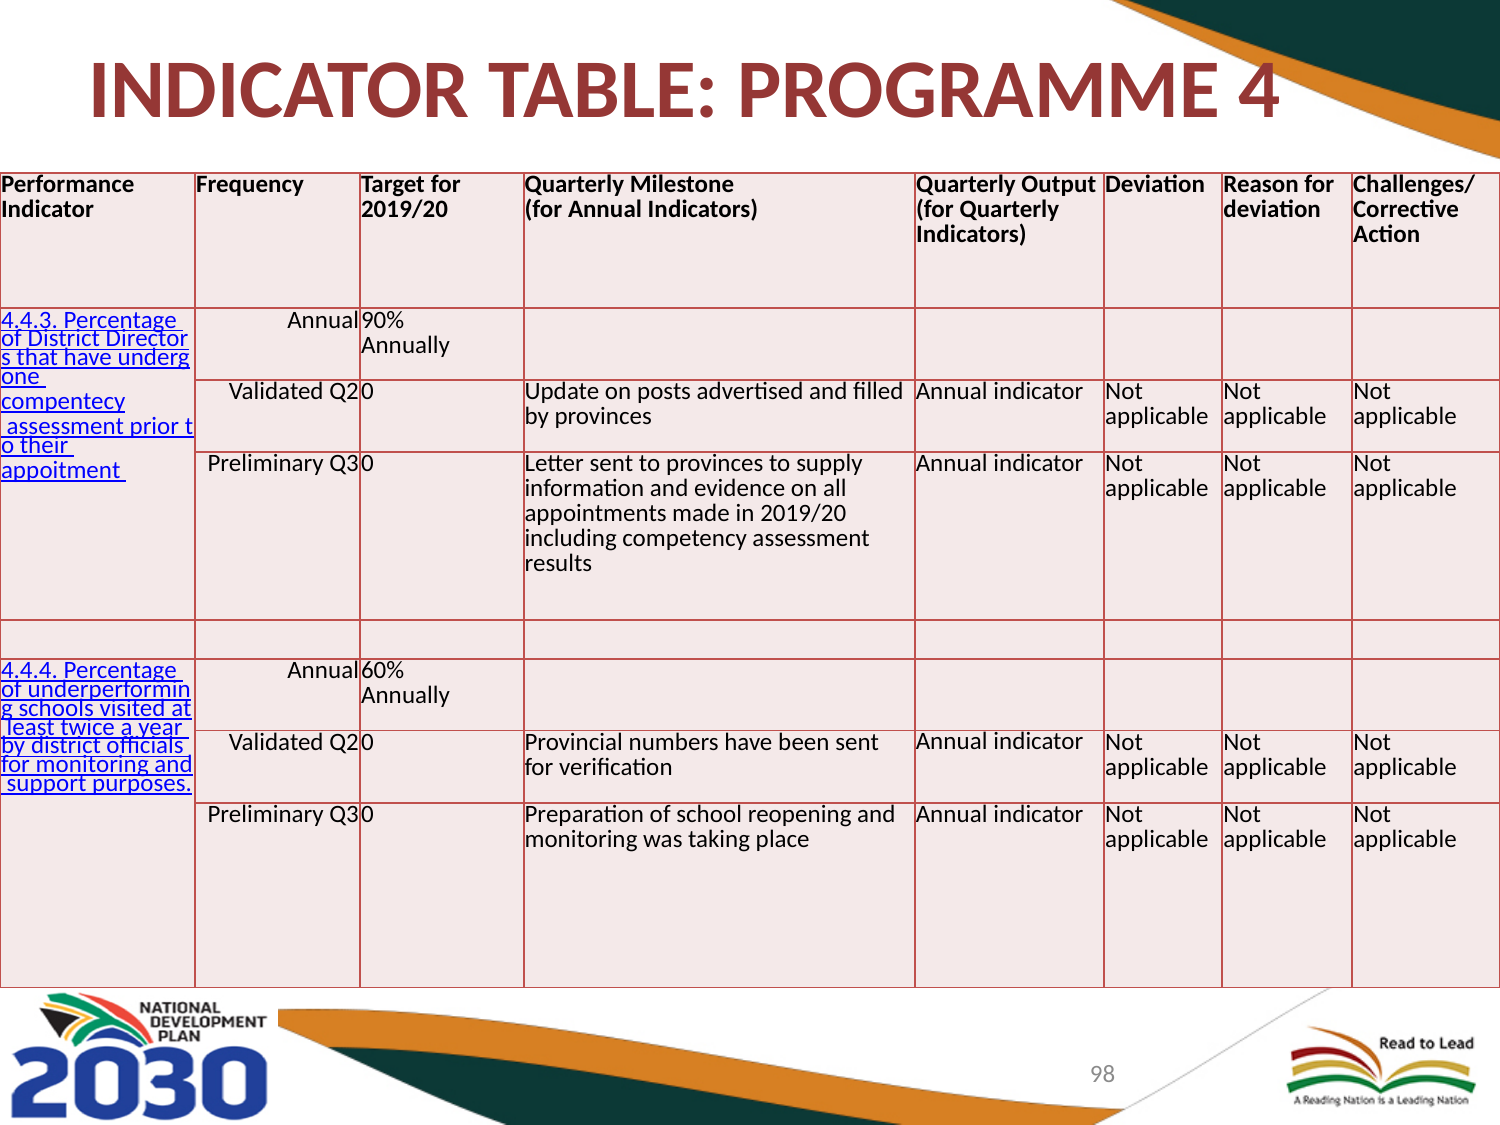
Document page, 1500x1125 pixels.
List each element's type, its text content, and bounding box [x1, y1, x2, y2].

table_cell Annual indicator [916, 453, 1103, 619]
table_cell Not applicable [1223, 453, 1351, 619]
table_cell [196, 621, 359, 658]
table_cell Preliminary Q3 [196, 453, 359, 619]
slide_number 98 [1074, 1042, 1425, 1103]
table_cell Preliminary Q3 [196, 804, 359, 987]
table_cell Not applicable [1105, 804, 1221, 987]
table_cell Validated Q2 [196, 731, 359, 802]
table_cell Update on posts advertised and filled by provinces [525, 381, 914, 451]
text_box INDICATOR TABLE: PROGRAMME 4 [0, 19, 1377, 149]
table_cell Letter sent to provinces to supply information and evidence on all appointments made in 2019/20 including competency assessment results [525, 453, 914, 619]
table_cell Not applicable [1223, 804, 1351, 987]
table_cell Not applicable [1223, 381, 1351, 451]
table_cell Not applicable [1353, 381, 1499, 451]
table_cell [916, 621, 1103, 658]
table_cell [916, 660, 1103, 730]
table_cell [1, 621, 194, 658]
table_cell [525, 309, 914, 379]
table_cell 4.4.3. Percentage of District Directors that have undergone compentecy assessment prior to their appoitment [1, 309, 194, 619]
table_cell [1353, 660, 1499, 730]
table_cell [1223, 309, 1351, 379]
table_cell 90% Annually [361, 309, 523, 379]
table_cell Annual indicator [916, 731, 1103, 802]
table_cell 0 [361, 731, 523, 802]
table_cell Annual [196, 309, 359, 379]
table_header Performance Indicator [1, 174, 194, 307]
table_cell Not applicable [1353, 453, 1499, 619]
table_cell 0 [361, 804, 523, 987]
table_header Frequency [196, 174, 359, 307]
picture [0, 0, 1500, 172]
table_cell 4.4.4. Percentage of underperforming schools visited at least twice a year by district officials for monitoring and support purposes. [1, 660, 194, 986]
table_header Quarterly Output (for Quarterly Indicators) [916, 174, 1103, 307]
table_header Quarterly Milestone (for Annual Indicators) [525, 174, 914, 307]
table_cell Provincial numbers have been sent for verification [525, 731, 914, 802]
table_cell [525, 660, 914, 730]
table_cell Annual [196, 660, 359, 730]
table_header Challenges/ Corrective Action [1353, 174, 1499, 307]
table_cell Preparation of school reopening and monitoring was taking place [525, 804, 914, 987]
table_cell [1353, 309, 1499, 379]
picture [0, 987, 1500, 1125]
table_cell [916, 309, 1103, 379]
table_cell Annual indicator [916, 804, 1103, 987]
table_cell [1223, 660, 1351, 730]
table_cell Not applicable [1223, 731, 1351, 802]
table_cell [1105, 660, 1221, 730]
table_header Deviation [1105, 174, 1221, 307]
table_cell Not applicable [1105, 381, 1221, 451]
table_cell Not applicable [1105, 731, 1221, 802]
table_cell Not applicable [1105, 453, 1221, 619]
table_cell 0 [361, 381, 523, 451]
table_cell [525, 621, 914, 658]
table_header Target for 2019/20 [361, 174, 523, 307]
table_cell Validated Q2 [196, 381, 359, 451]
table_cell 0 [361, 453, 523, 619]
table_cell 60% Annually [361, 660, 523, 730]
table_cell Annual indicator [916, 381, 1103, 451]
table_cell [1105, 621, 1221, 658]
table_cell [1353, 621, 1499, 658]
table_header Reason for deviation [1223, 174, 1351, 307]
table_cell Not applicable [1353, 804, 1499, 987]
table_cell [1223, 621, 1351, 658]
table_cell [361, 621, 523, 658]
table_cell [1105, 309, 1221, 379]
table_cell Not applicable [1353, 731, 1499, 802]
